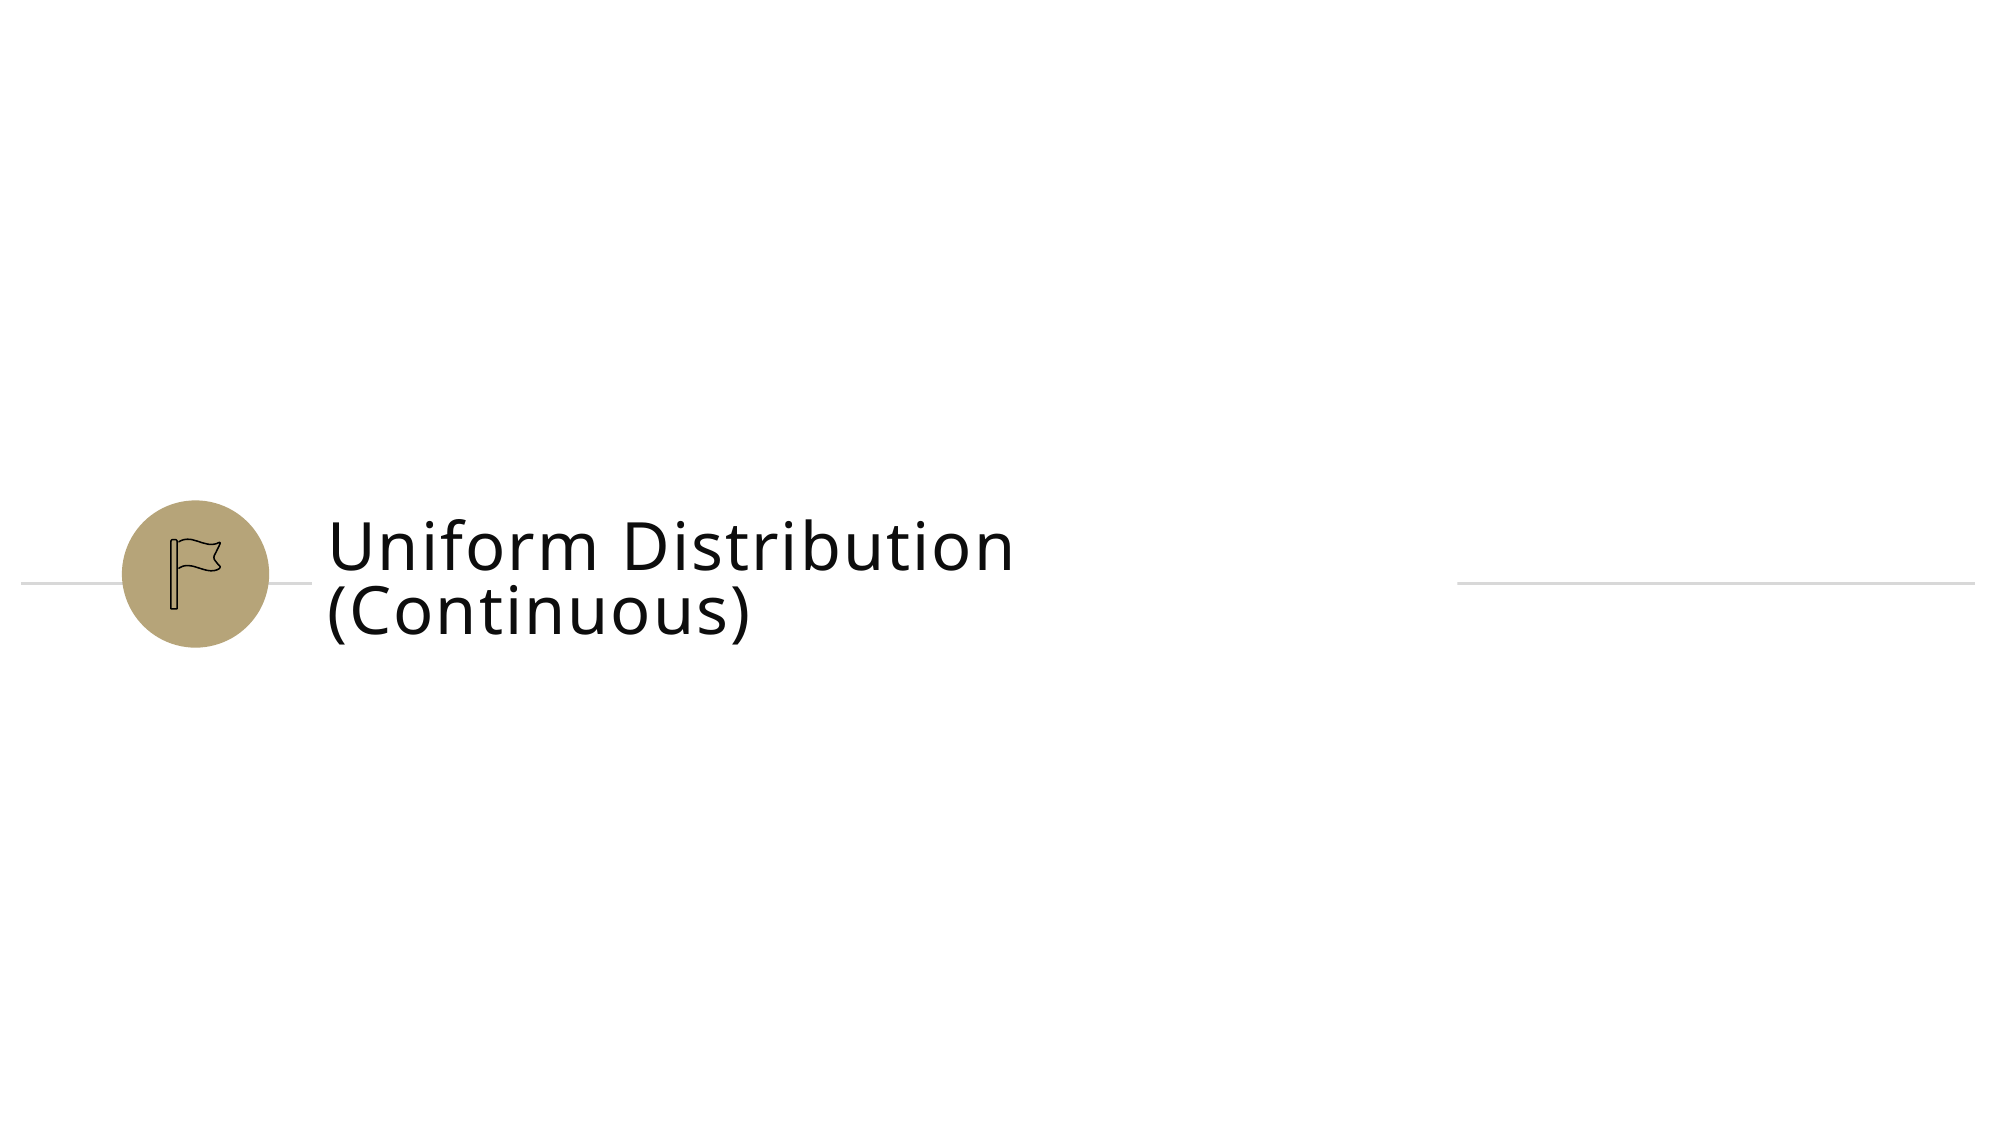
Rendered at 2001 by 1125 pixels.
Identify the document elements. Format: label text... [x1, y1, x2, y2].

title Uniform Distribution (Continuous) [312, 535, 1458, 633]
